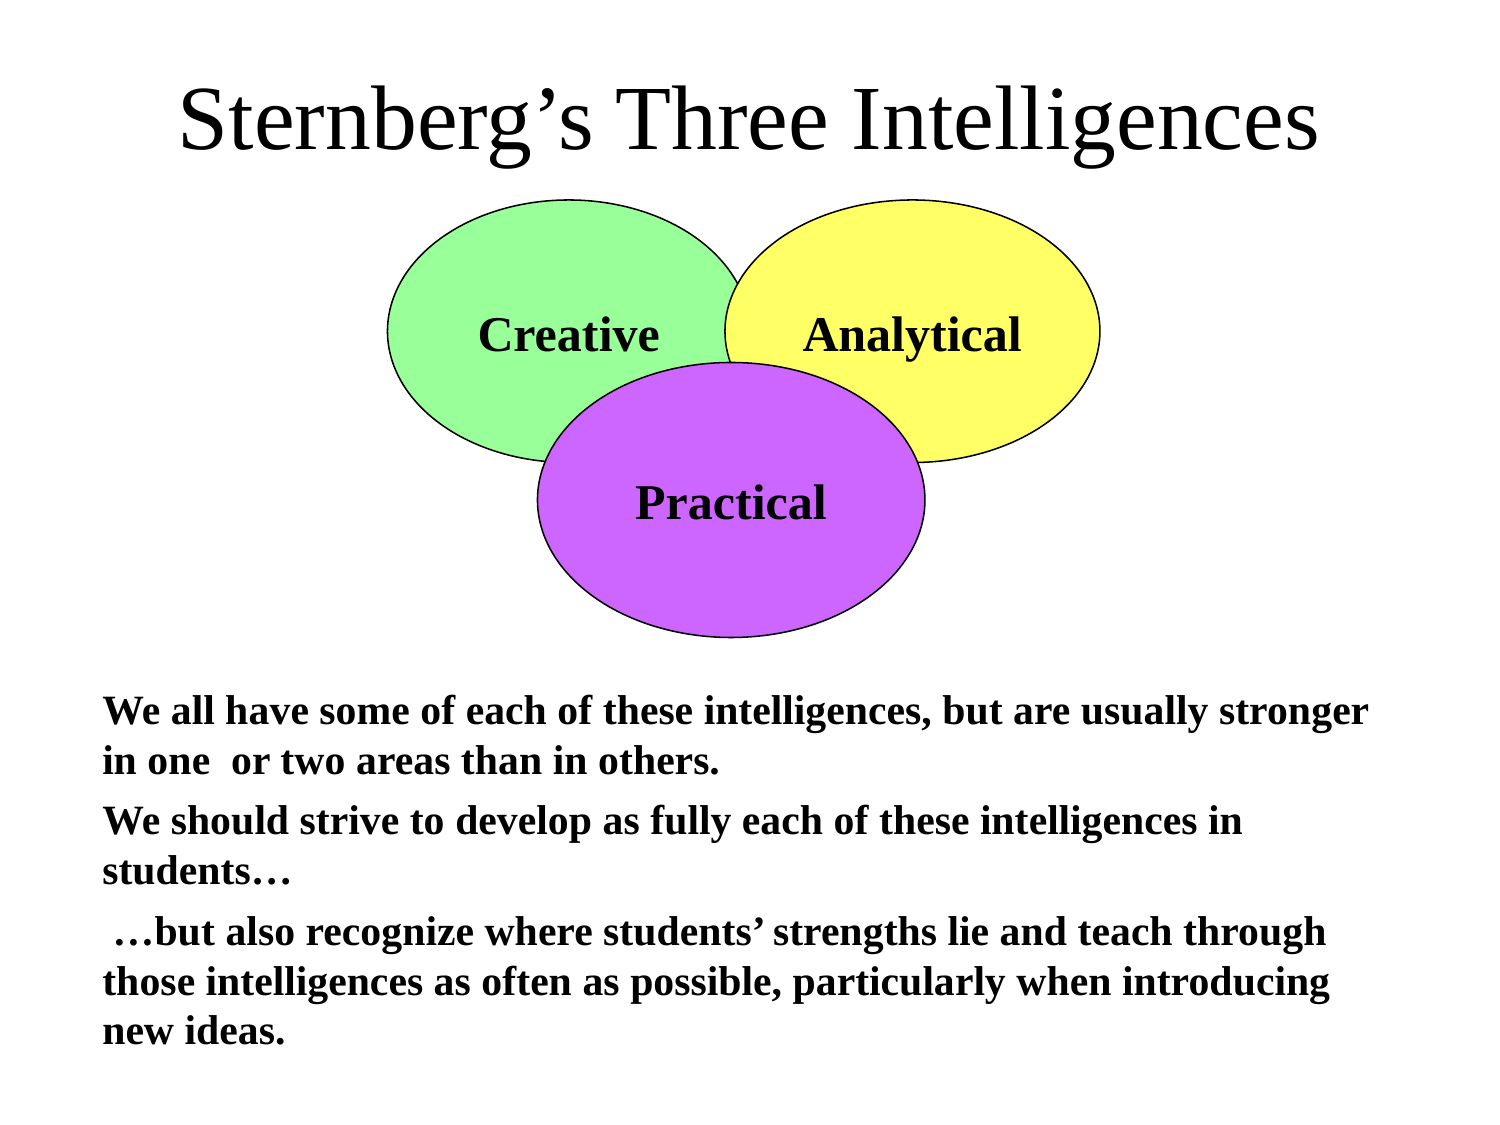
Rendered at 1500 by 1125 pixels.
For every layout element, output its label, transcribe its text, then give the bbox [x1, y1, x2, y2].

text_box Practical [537, 362, 925, 638]
title Sternberg’s Three Intelligences [112, 49, 1388, 176]
text_box Creative [387, 199, 738, 462]
text_box We all have some of each of these intelligences, but are usually stronger in one or two areas than in others. We should strive to develop as fully each of these intelligences in students… …but also recognize where students’ strengths lie and teach through those intelligences as often as possible, particularly when introducing new ideas. [87, 675, 1425, 1061]
text_box Analytical [724, 199, 1100, 463]
